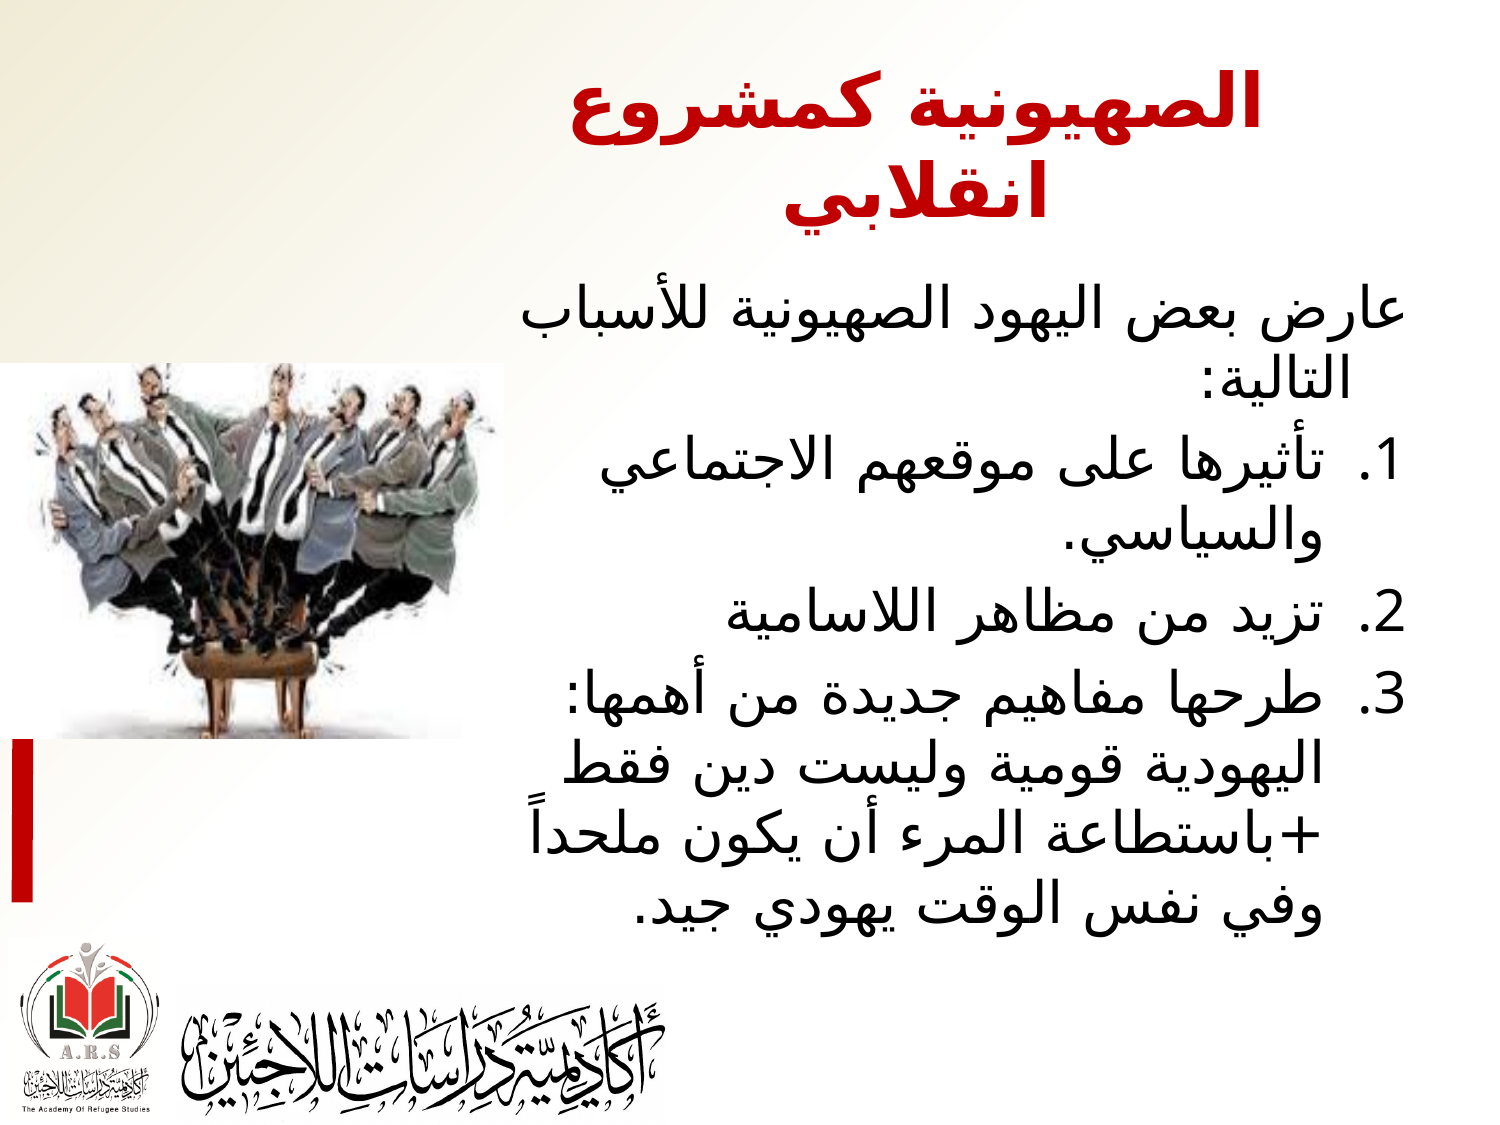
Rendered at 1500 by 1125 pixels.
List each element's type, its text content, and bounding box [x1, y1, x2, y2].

list عارض بعض اليهود الصهيونية للأسباب التالية: تأثيرها على موقعهم الاجتماعي والسياسي. تزيد من مظاهر اللاسامية طرحها مفاهيم جديدة من أهمها: اليهودية قومية وليست دين فقط +باستطاعة المرء أن يكون ملحداً وفي نفس الوقت يهودي جيد. [492, 262, 1425, 1005]
picture [8, 937, 164, 1120]
picture [0, 362, 505, 739]
title الصهيونية كمشروع انقلابي [407, 45, 1425, 233]
picture [175, 984, 668, 1125]
